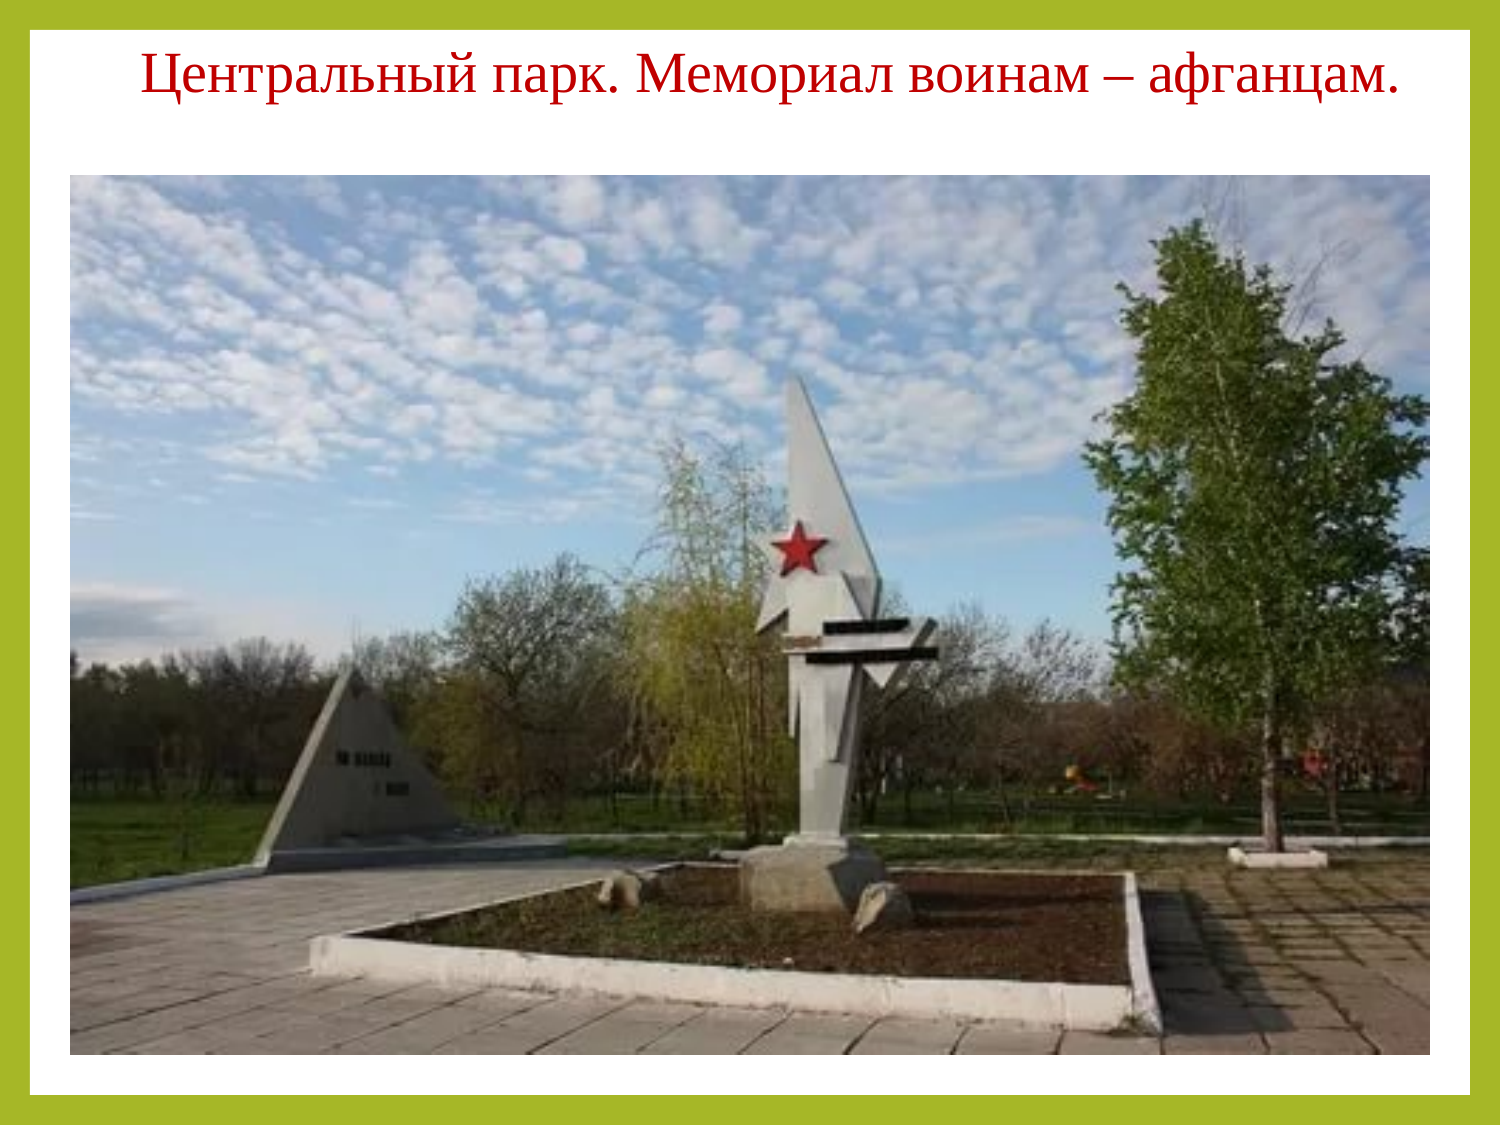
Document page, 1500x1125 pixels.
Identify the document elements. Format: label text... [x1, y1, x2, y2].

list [70, 175, 1430, 1055]
title Центральный парк. Мемориал воинам – афганцам. [75, 46, 1425, 164]
